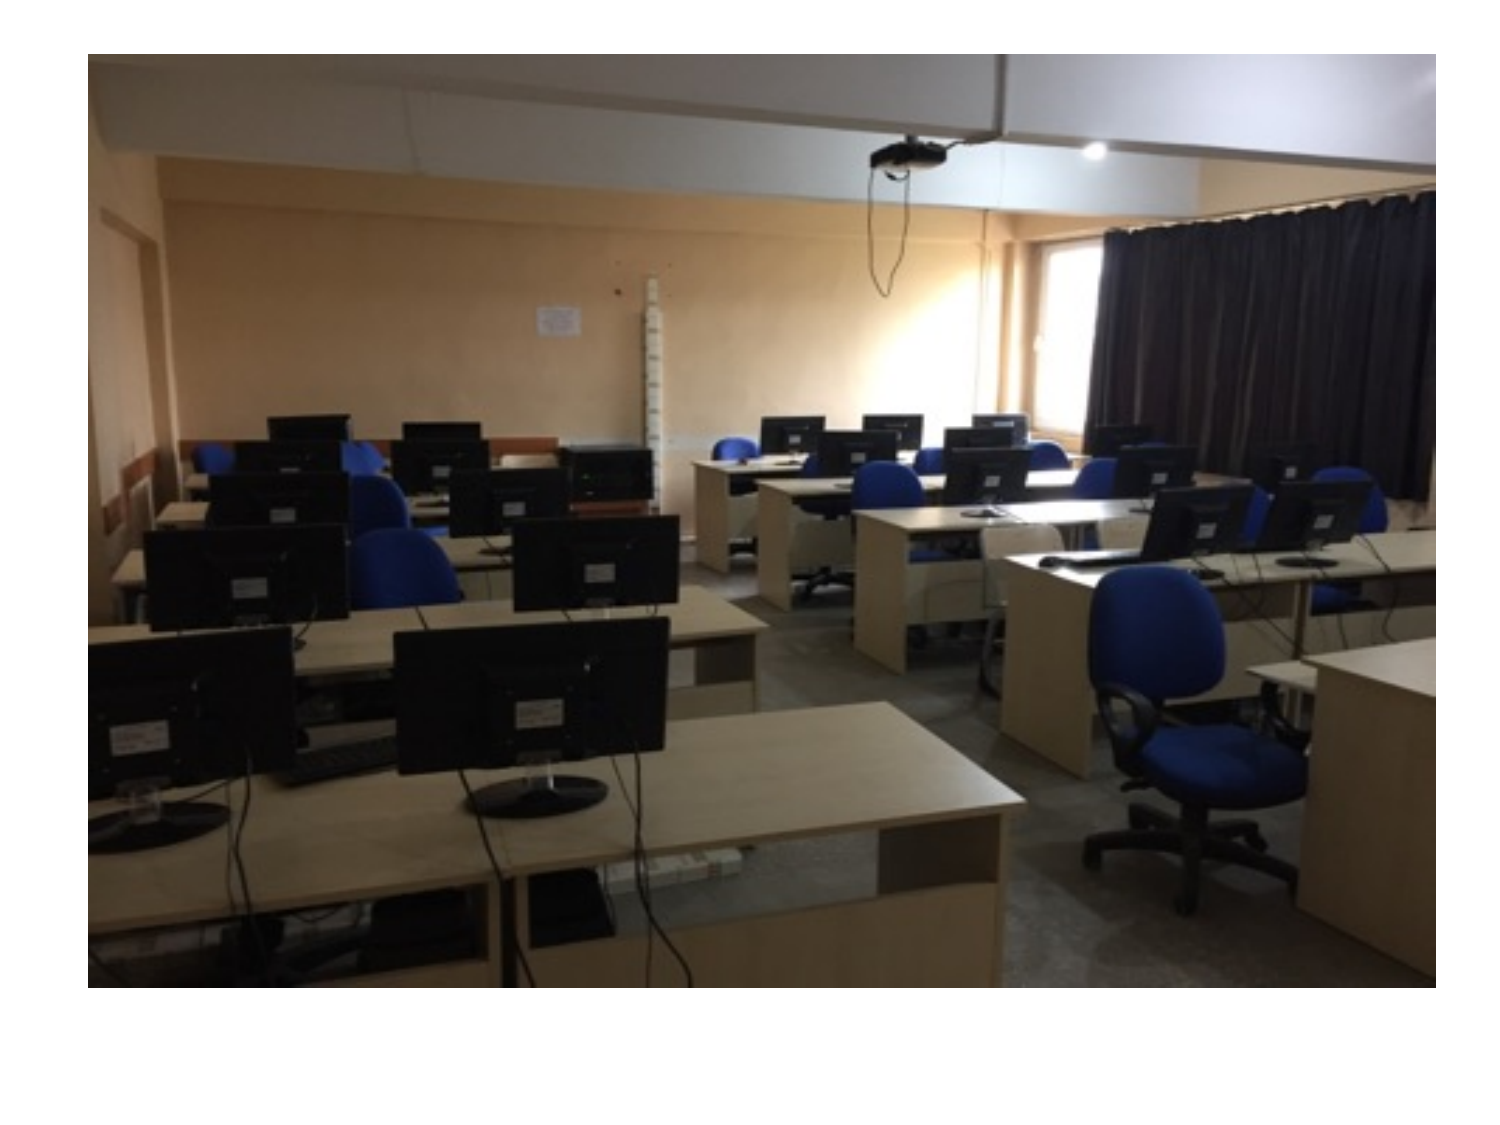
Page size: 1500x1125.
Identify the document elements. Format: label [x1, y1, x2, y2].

list [88, 54, 1436, 988]
